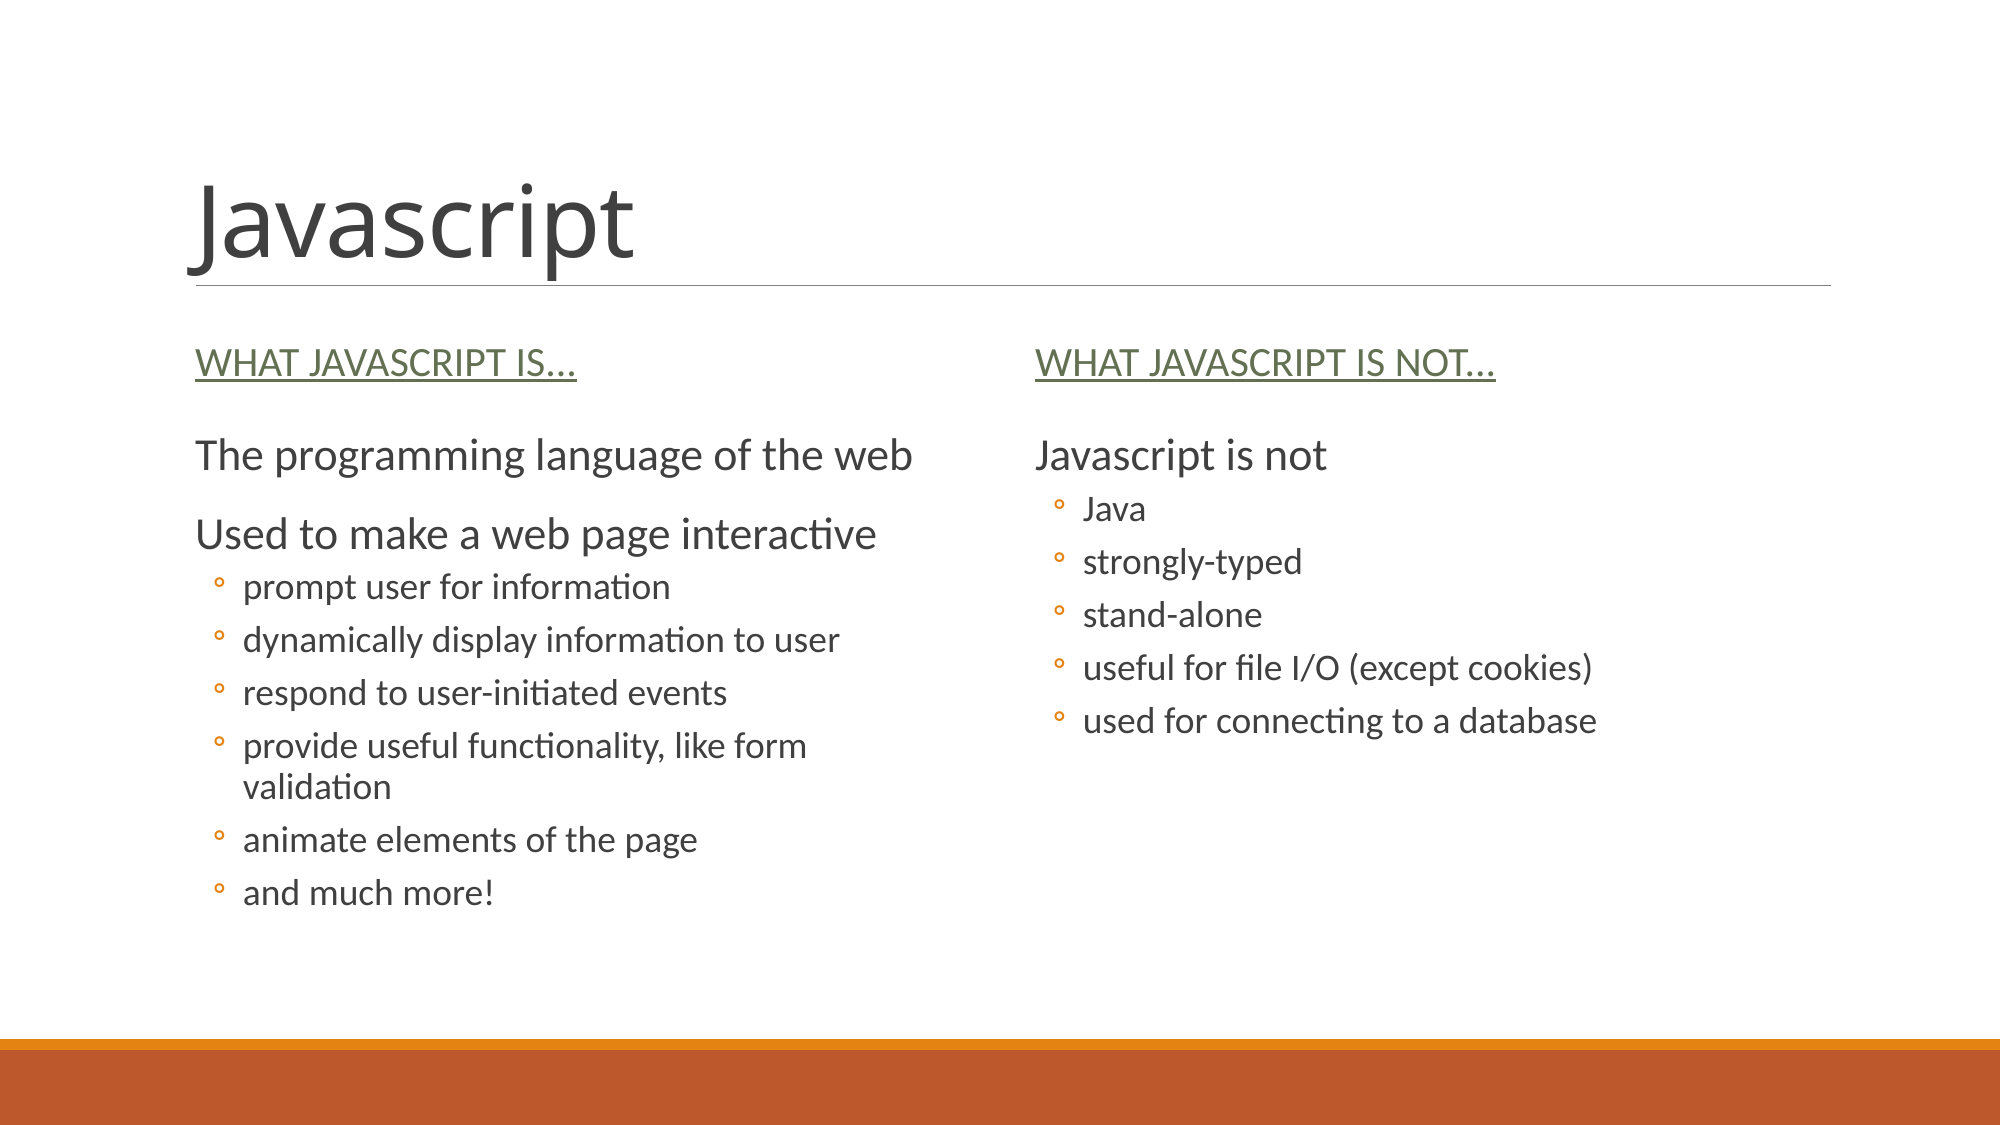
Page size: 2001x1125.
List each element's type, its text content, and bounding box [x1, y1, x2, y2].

list What Javascript is NOT... [1020, 302, 1830, 423]
list What Javascript is... [180, 302, 990, 424]
list The programming language of the web Used to make a web page interactive prompt user for information dynamically display information to user respond to user-initiated events provide useful functionality, like form validation animate elements of the page and much more! [180, 423, 948, 1028]
list Javascript is not Java strongly-typed stand-alone useful for file I/O (except cookies) used for connecting to a database [1020, 423, 1830, 978]
title Javascript [180, 47, 1830, 285]
